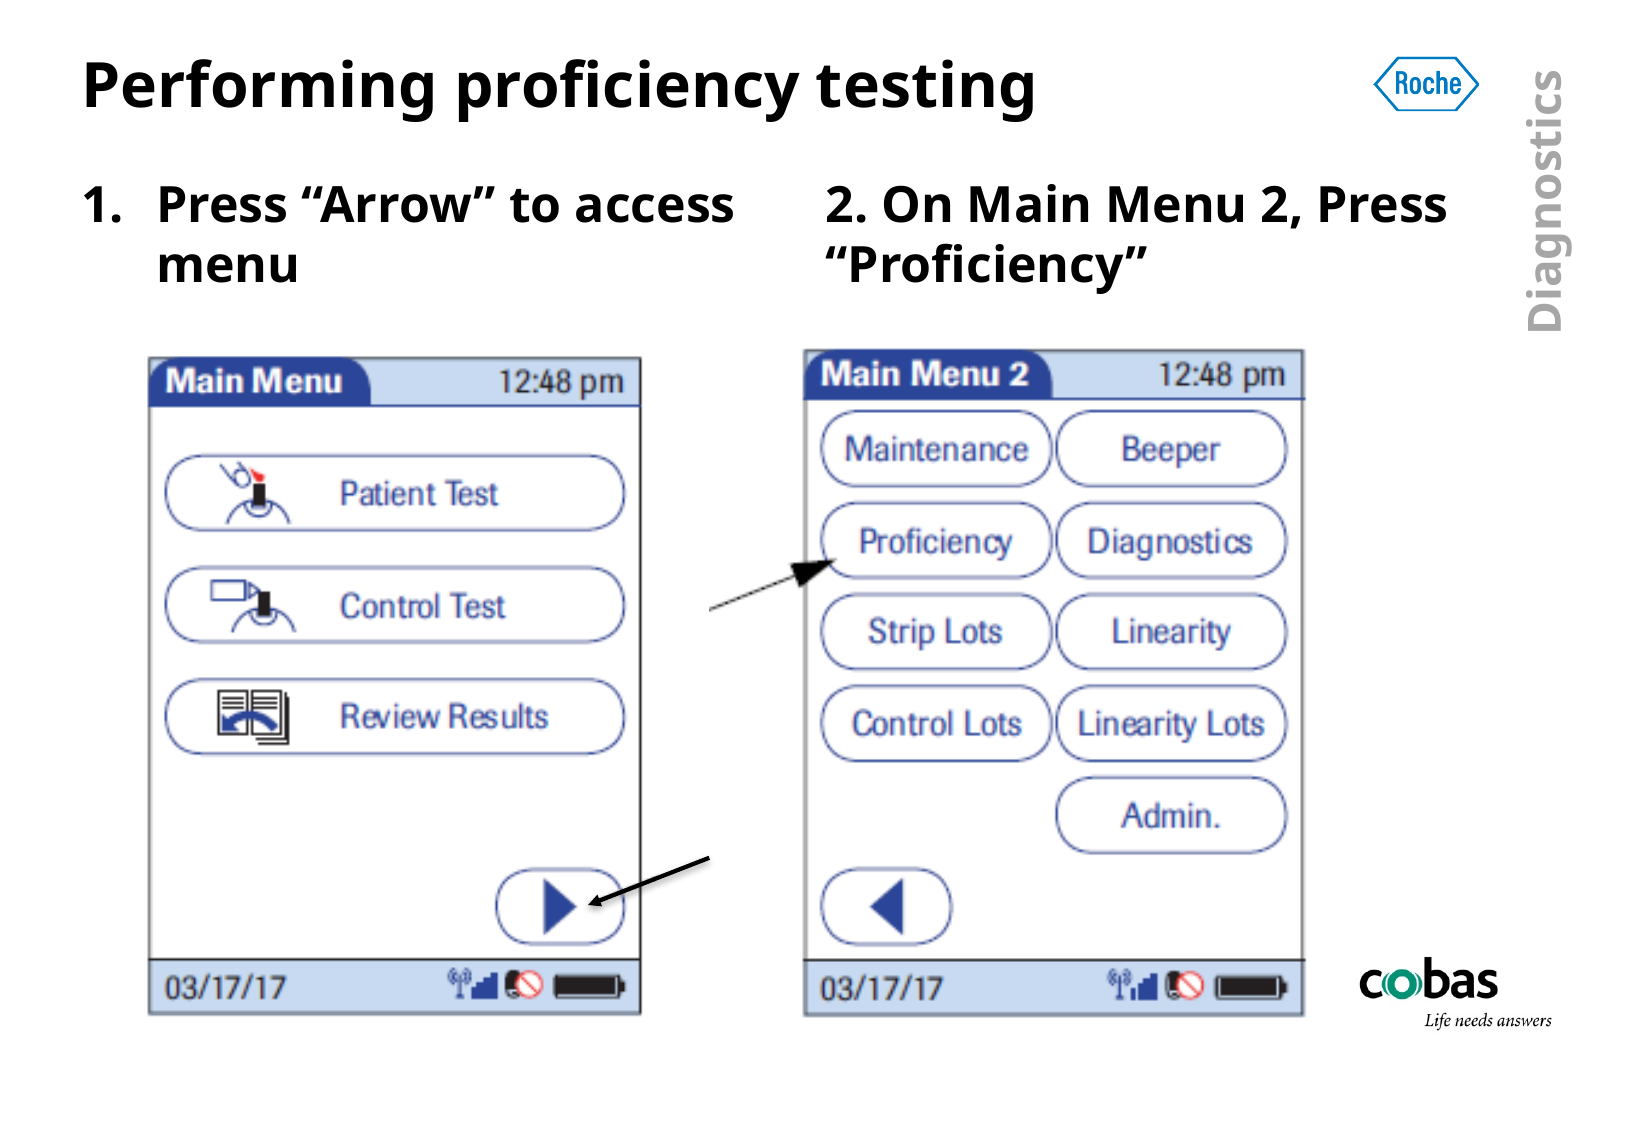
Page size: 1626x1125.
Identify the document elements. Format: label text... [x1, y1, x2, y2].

picture [709, 328, 1333, 1030]
list Press “Arrow” to access menu [81, 172, 800, 293]
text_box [587, 857, 710, 906]
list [127, 343, 660, 1026]
list 2. On Main Menu 2, Press “Proficiency” [825, 172, 1544, 293]
title Performing proficiency testing [81, 45, 1544, 233]
picture [1355, 952, 1554, 1035]
